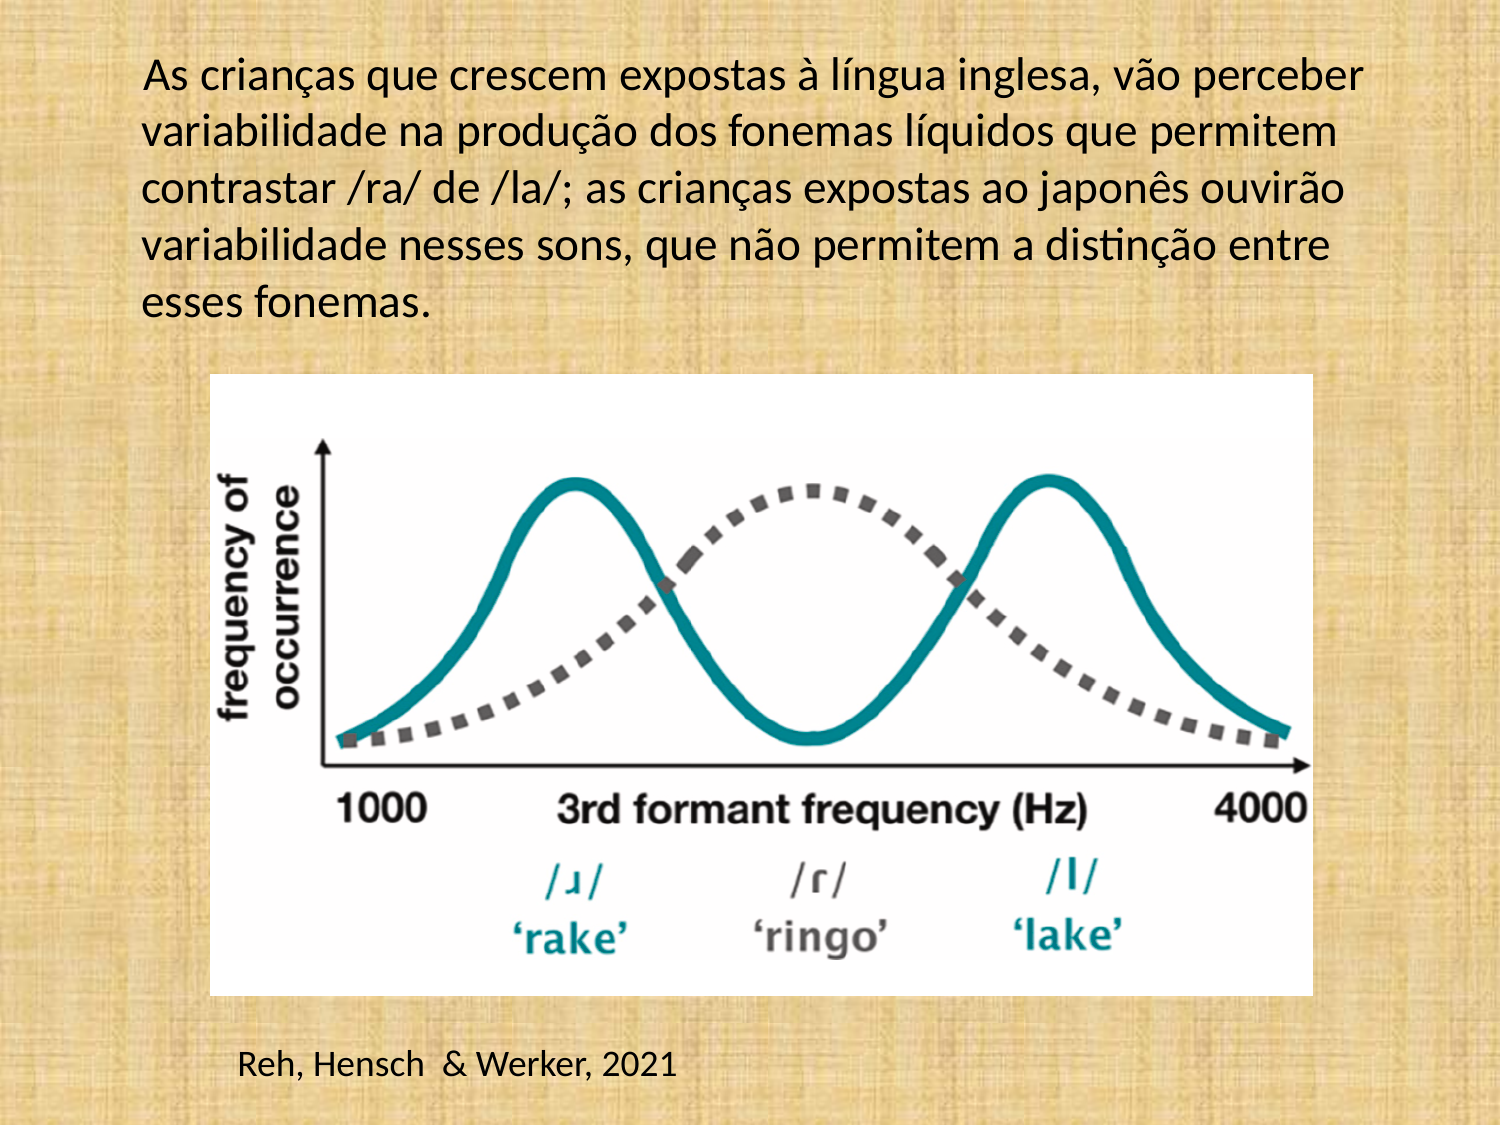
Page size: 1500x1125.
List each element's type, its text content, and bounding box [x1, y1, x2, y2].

picture [0, 0, 1500, 1125]
list As crianças que crescem expostas à língua inglesa, vão perceber variabilidade na produção dos fonemas líquidos que permitem contrastar /ra/ de /la/; as crianças expostas ao japonês ouvirão variabilidade nesses sons, que não permitem a distinção entre esses fonemas. [75, 35, 1425, 340]
text_box Reh, Hensch & Werker, 2021 [222, 1031, 1348, 1125]
